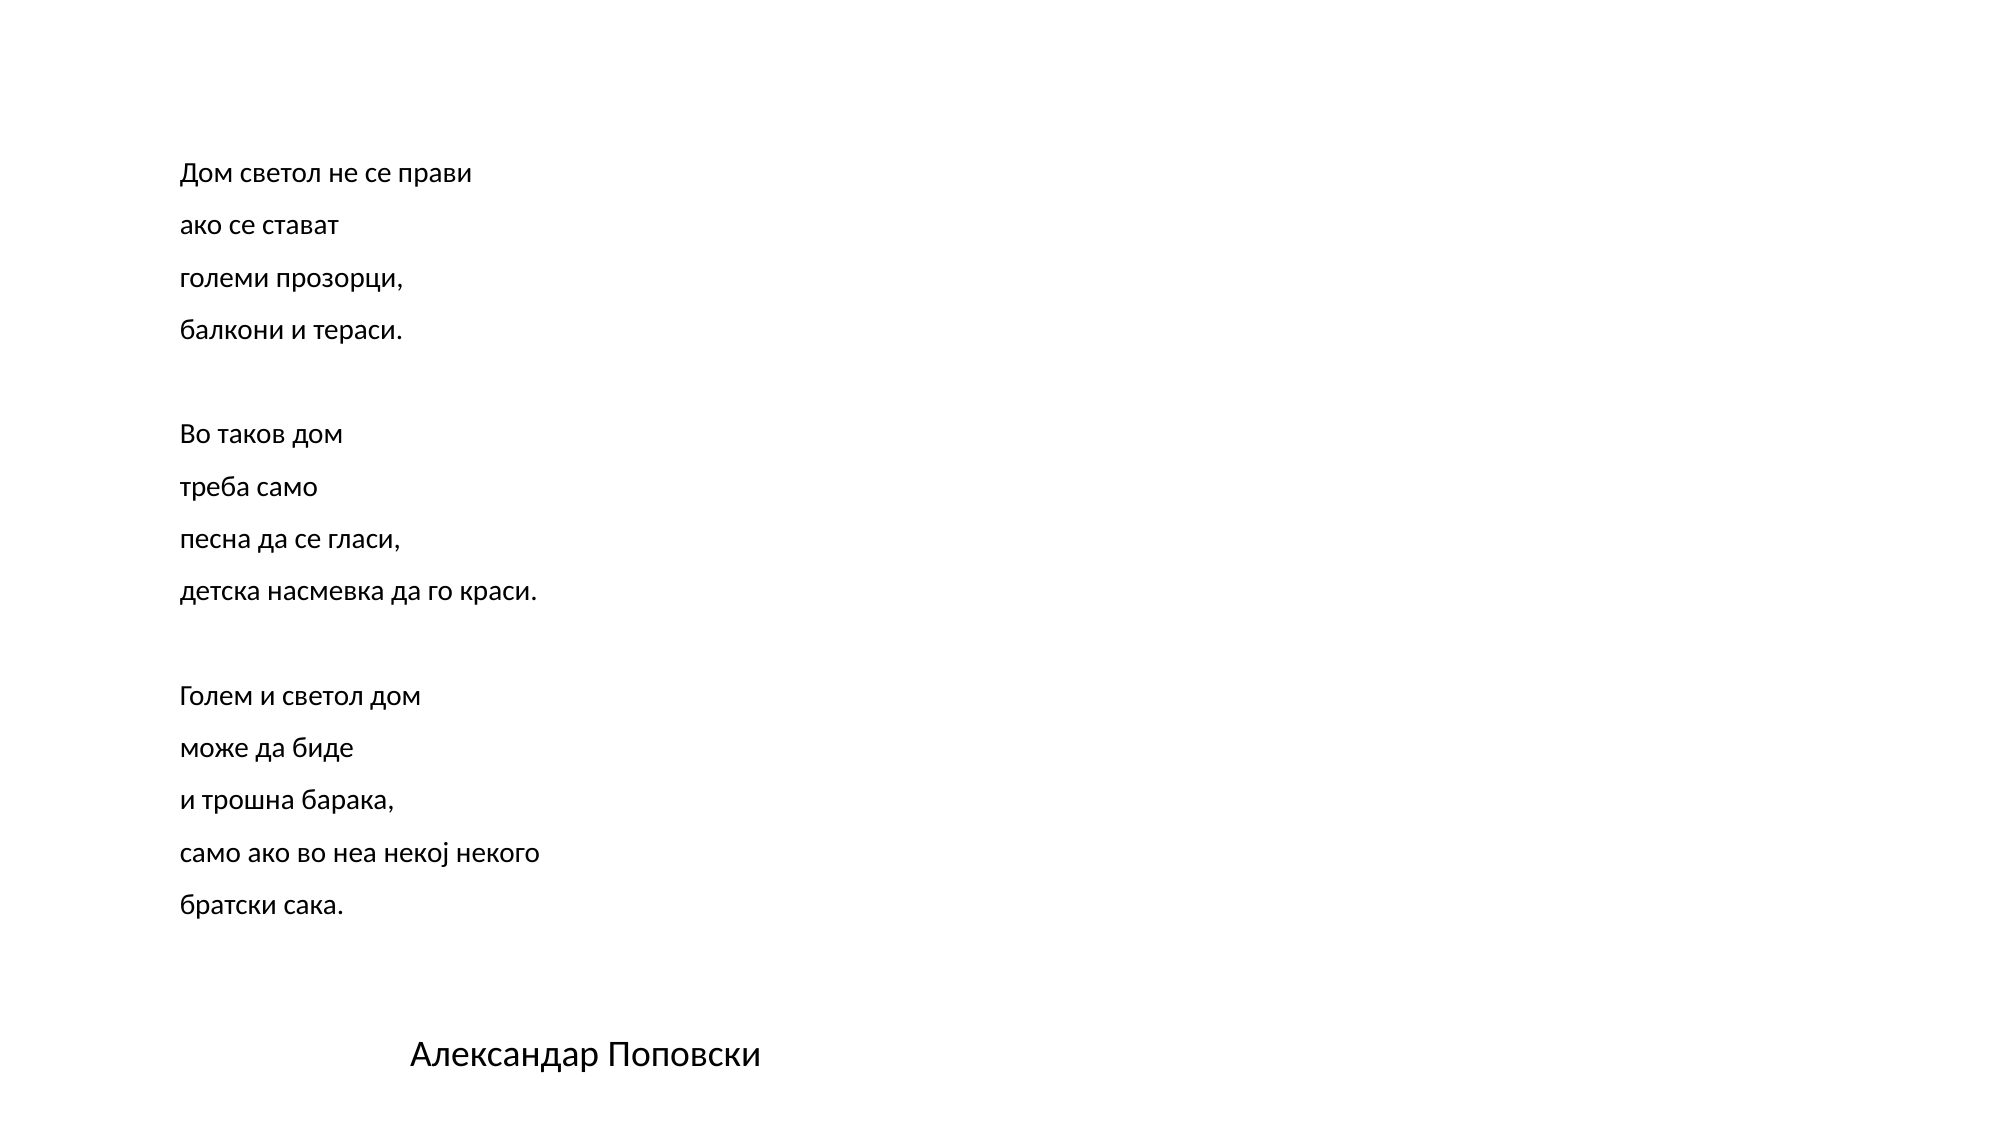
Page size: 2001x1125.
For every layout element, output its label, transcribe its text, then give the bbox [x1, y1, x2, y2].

list Дом светол не се прави ако се стават големи прозорци, балкони и тераси. Во таков дом треба само песна да се гласи, детска насмевка да го краси. Голем и светол дом може да биде и трошна барака, само ако во неа некој некого братски сака. [164, 149, 1890, 860]
text_box Александар Поповски [245, 976, 1082, 1082]
